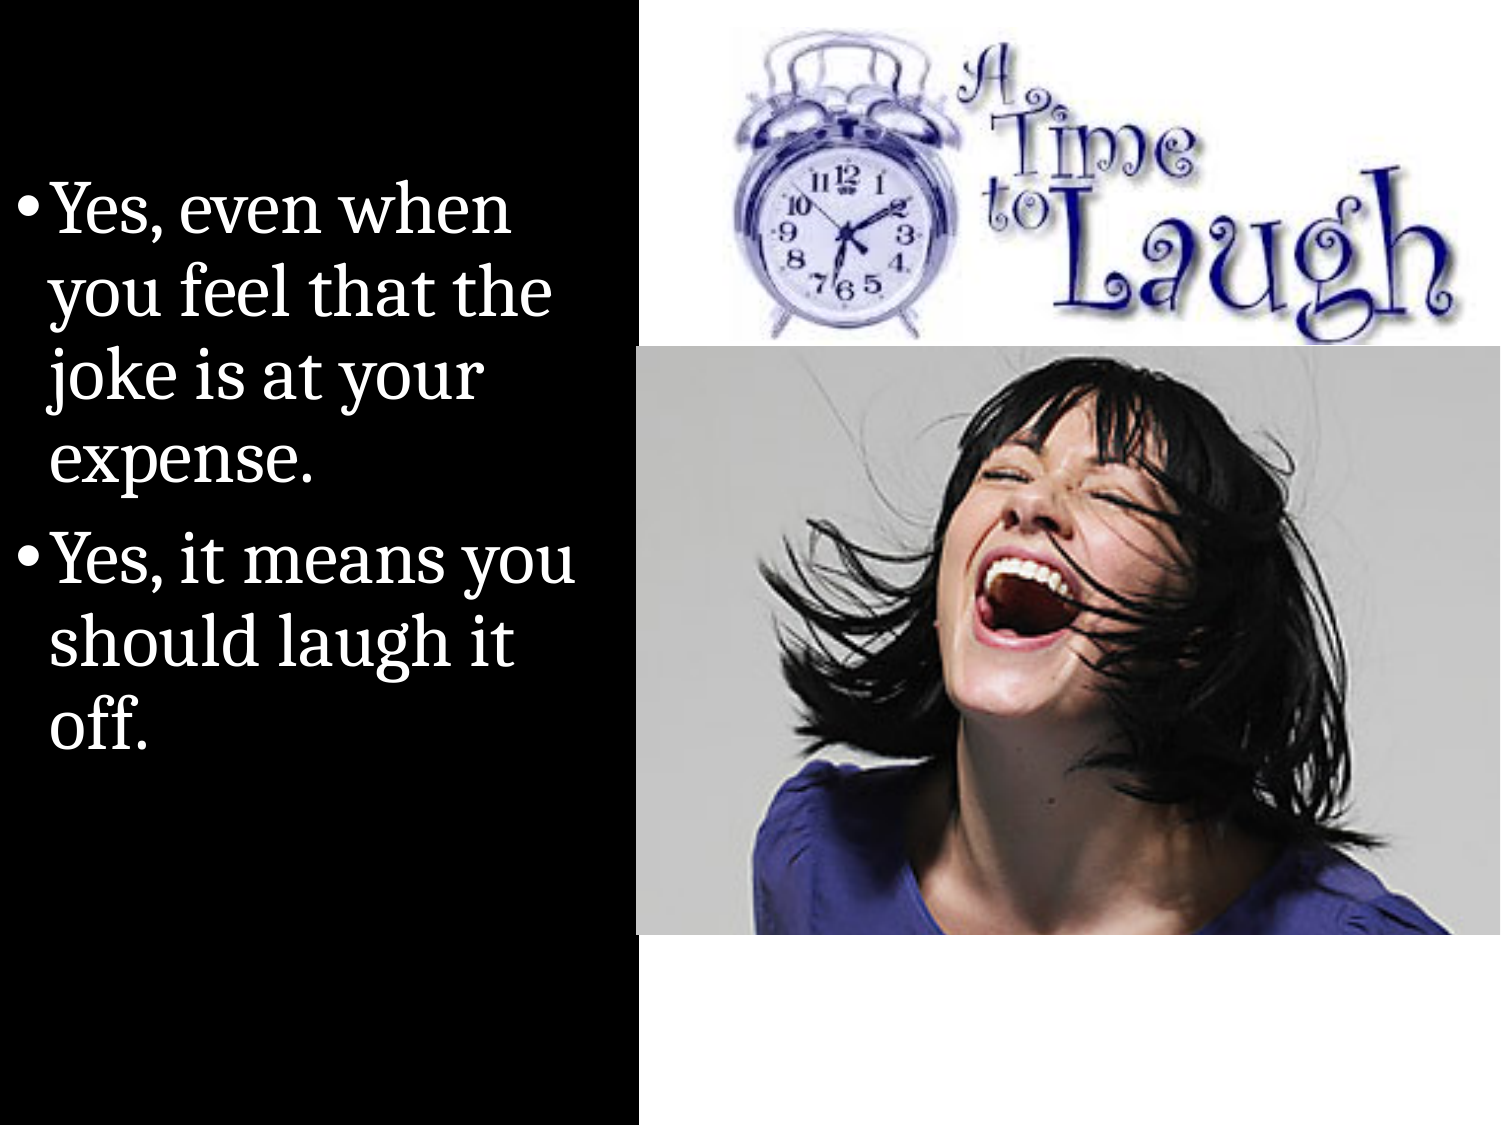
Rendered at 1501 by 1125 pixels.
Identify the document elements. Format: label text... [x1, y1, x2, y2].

list Yes, even when you feel that the joke is at your expense. Yes, it means you should laugh it off. And, yes, even if it means that you must set things in order. [0, 0, 639, 1125]
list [593, 344, 1501, 935]
picture [650, 27, 1488, 345]
